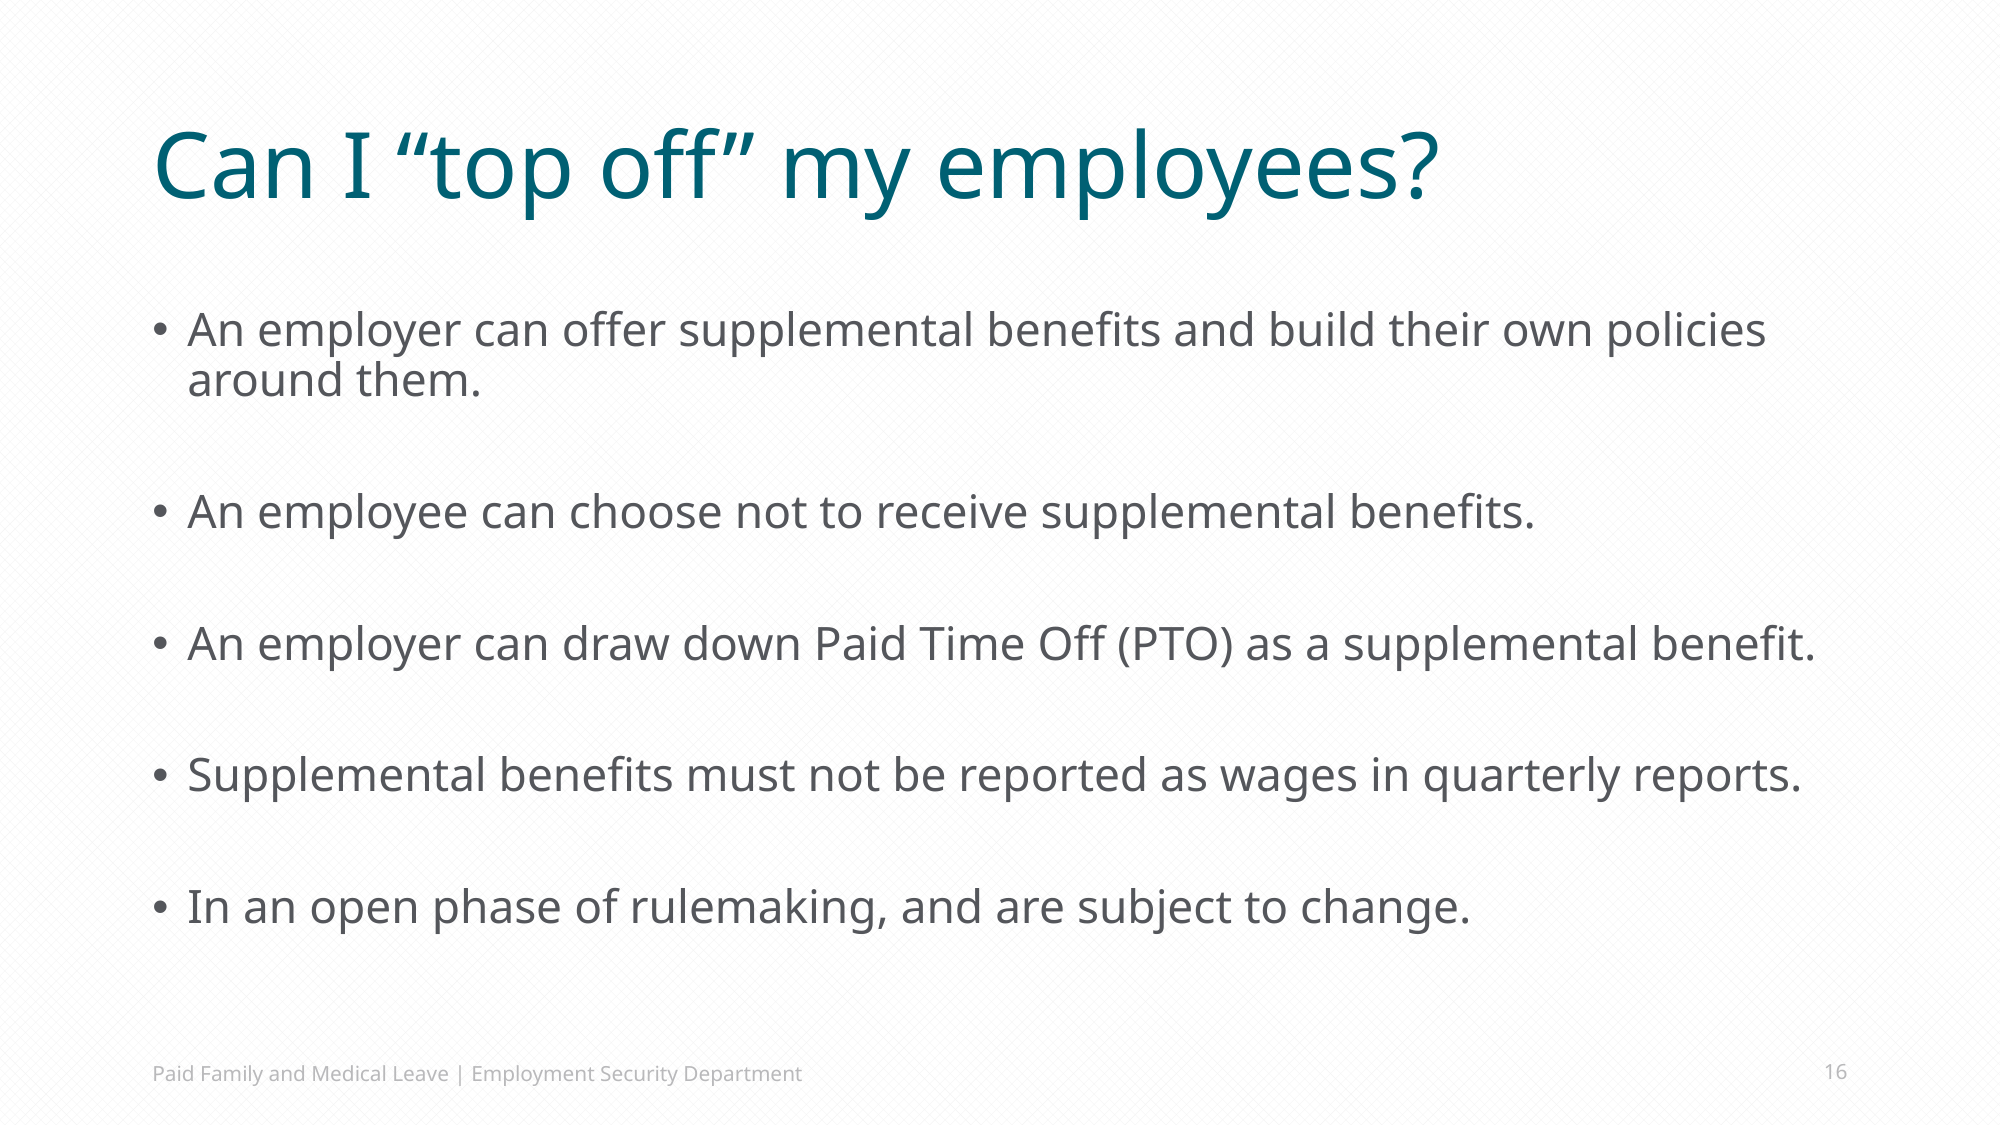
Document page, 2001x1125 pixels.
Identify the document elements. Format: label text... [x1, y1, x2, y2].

slide_number 16 [1412, 1042, 1863, 1103]
list An employer can offer supplemental benefits and build their own policies around them. An employee can choose not to receive supplemental benefits. An employer can draw down Paid Time Off (PTO) as a supplemental benefit. Supplemental benefits must not be reported as wages in quarterly reports. In an open phase of rulemaking, and are subject to change. [137, 299, 1863, 1014]
title Can I “top off” my employees? [137, 59, 1863, 278]
footer Paid Family and Medical Leave | Employment Security Department [137, 1042, 1338, 1103]
